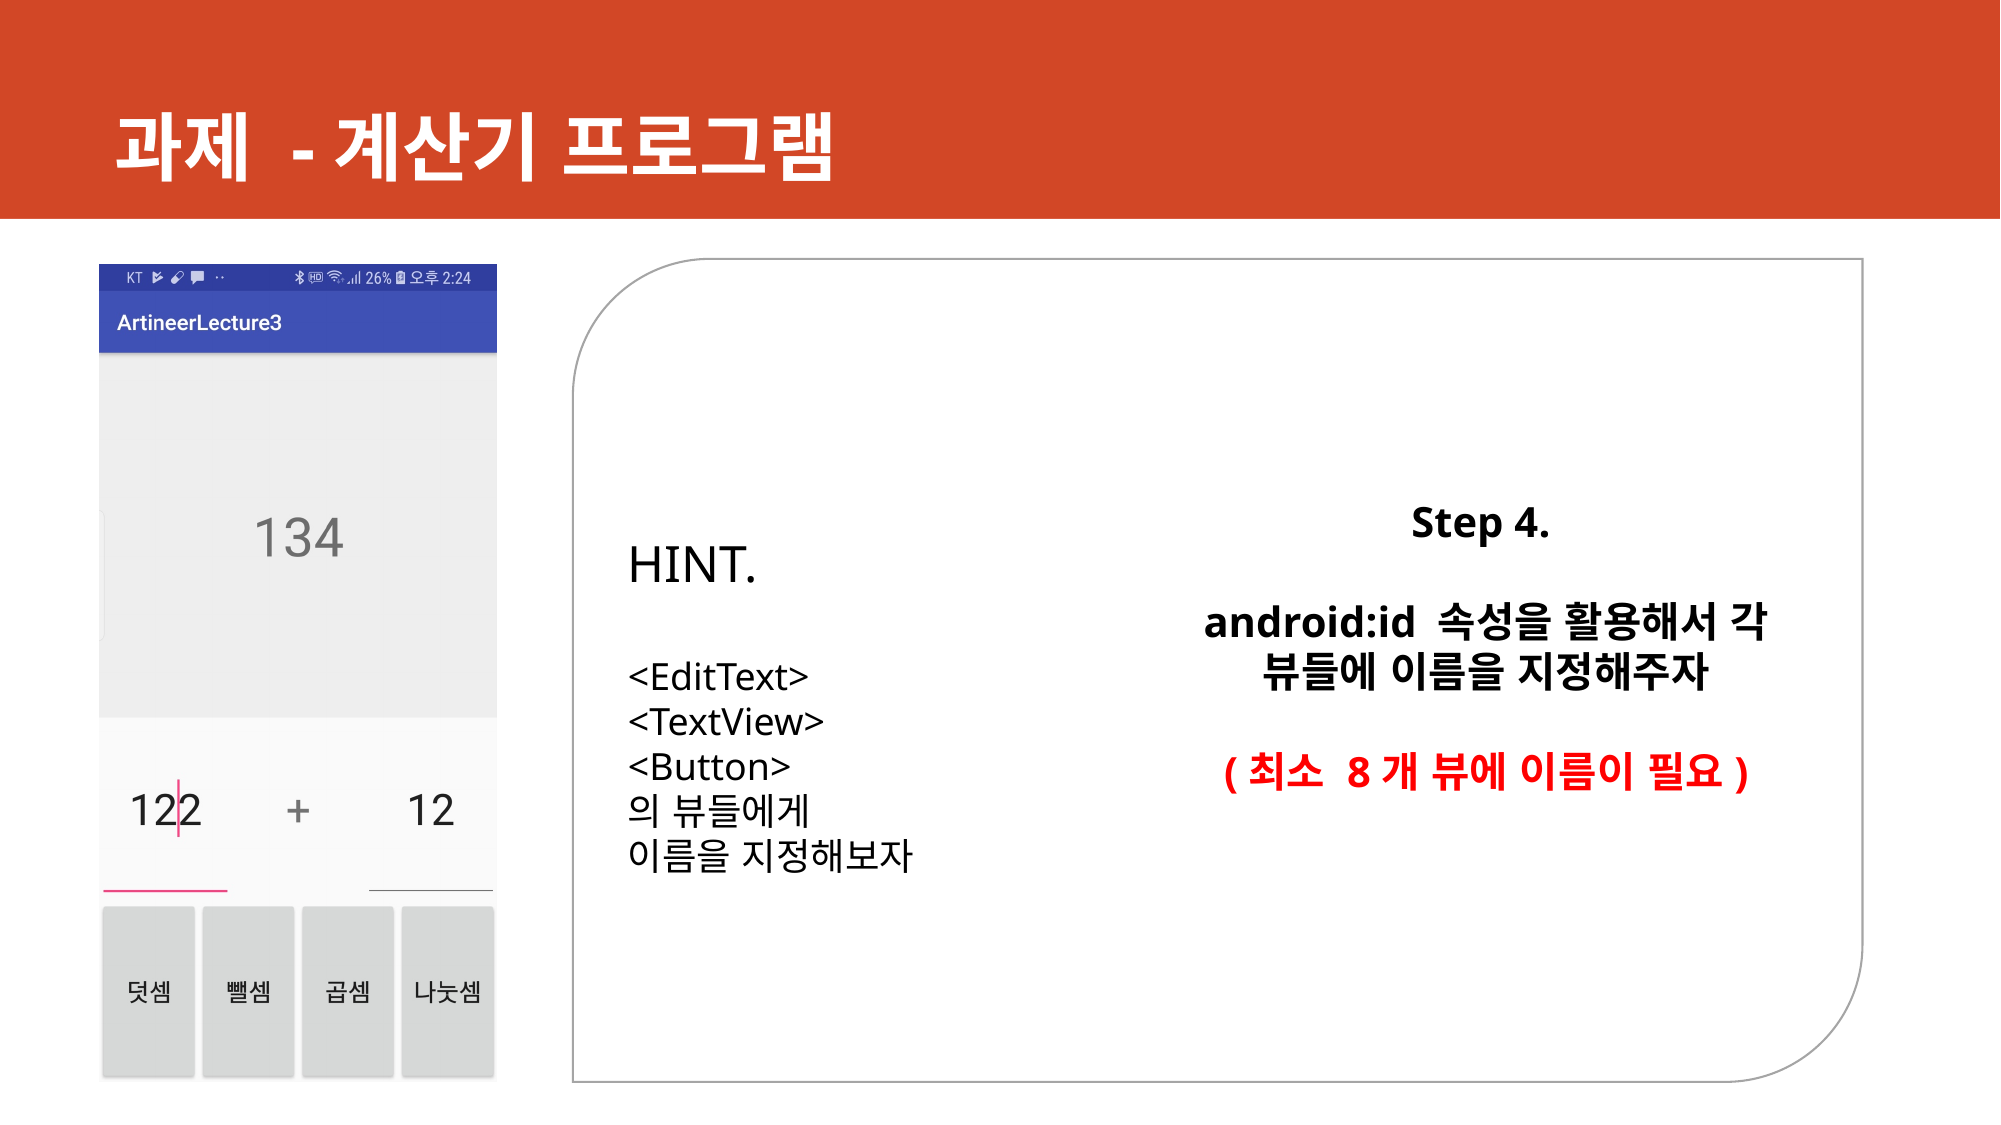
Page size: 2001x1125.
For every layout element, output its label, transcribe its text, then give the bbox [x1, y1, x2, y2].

picture [99, 264, 497, 1082]
text_box Step 4. android:id 속성을 활용해서 각 뷰들에 이름을 지정해주자 (최소 8개 뷰에 이름이 필요) [1134, 438, 1838, 804]
text_box HINT. <EditText> <TextView> <Button> 의 뷰들에게 이름을 지정해보자 [571, 257, 1864, 1083]
title 과제 -계산기 프로그램 [99, 0, 1863, 199]
